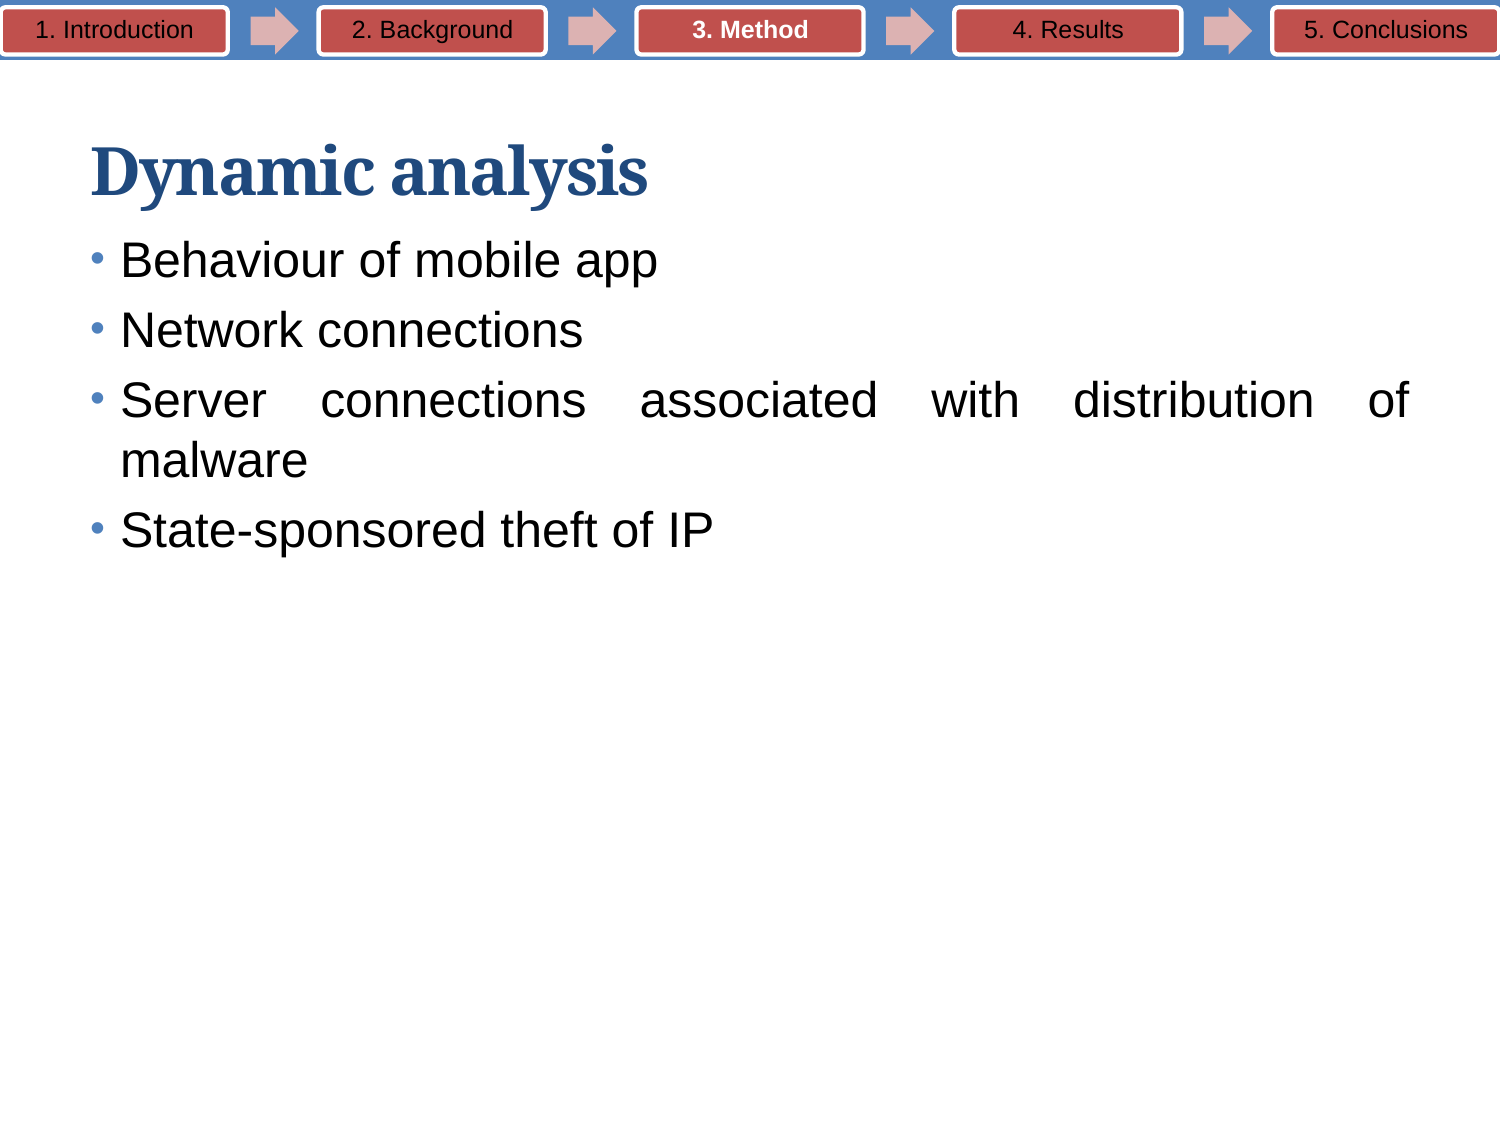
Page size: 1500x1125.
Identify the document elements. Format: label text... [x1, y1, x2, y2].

list Behaviour of mobile app Network connections Server connections associated with distribution of malware State-sponsored theft of IP [75, 219, 1425, 873]
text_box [0, 6, 1500, 55]
title Dynamic analysis [75, 87, 1425, 219]
